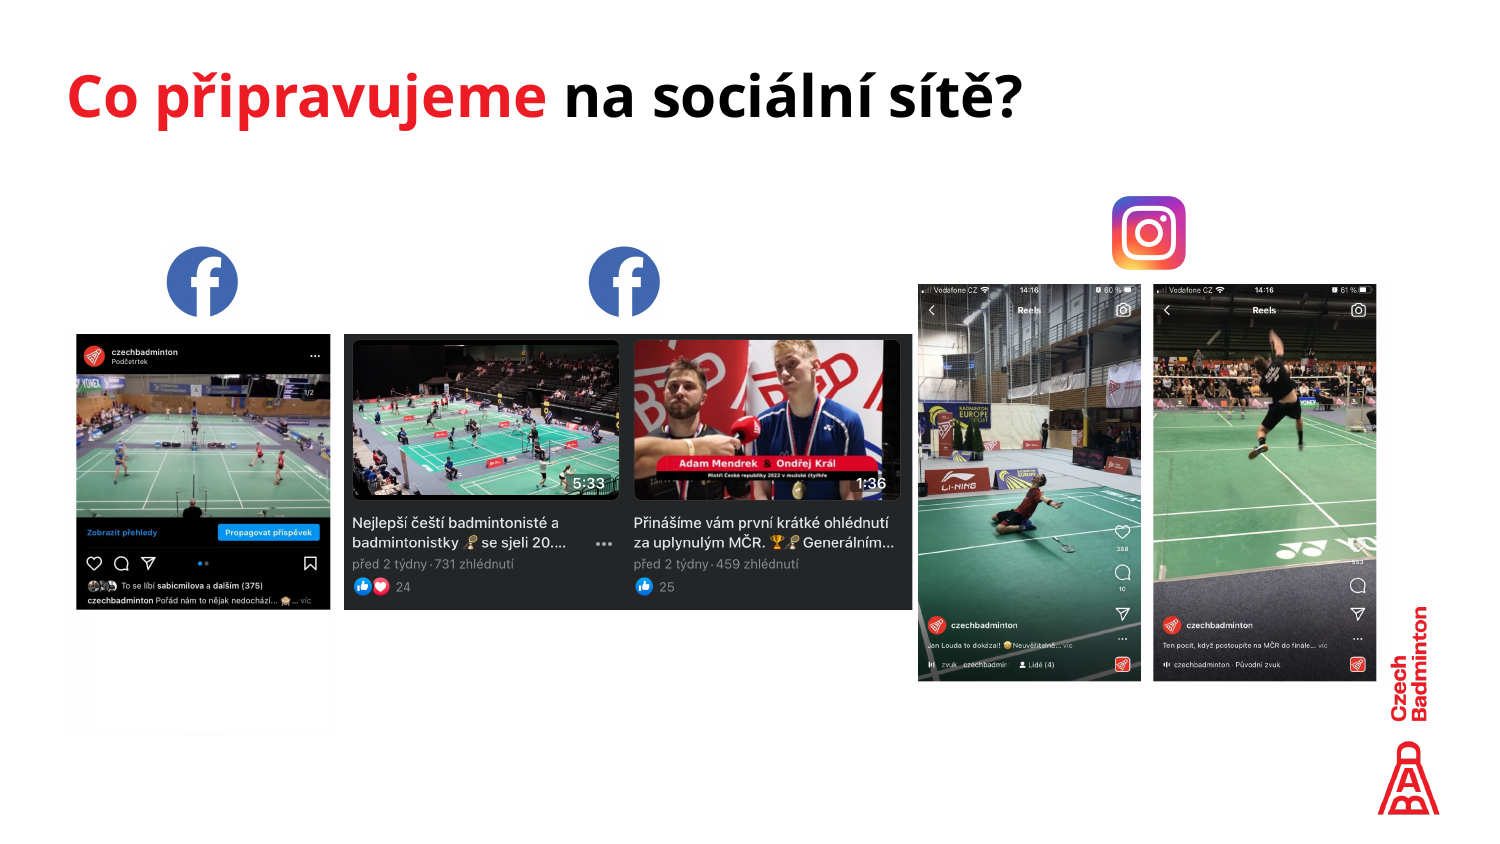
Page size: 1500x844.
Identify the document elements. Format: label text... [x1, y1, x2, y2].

picture [343, 280, 1500, 844]
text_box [68, 329, 337, 739]
picture [1112, 196, 1188, 270]
picture [164, 244, 241, 318]
picture [586, 244, 663, 318]
text_box Co připravujeme na sociální sítě? [51, 33, 1449, 164]
